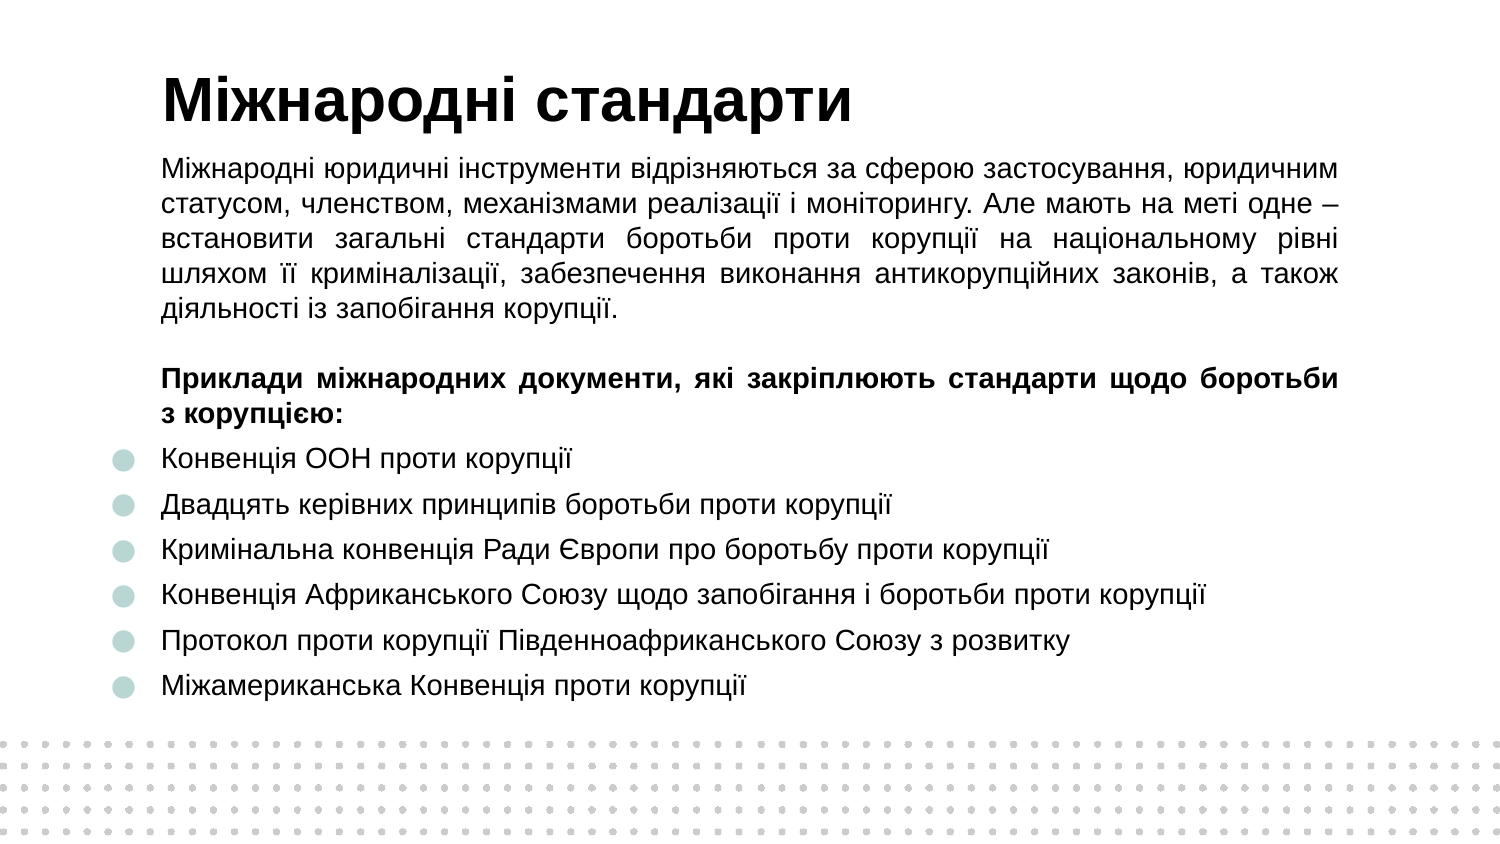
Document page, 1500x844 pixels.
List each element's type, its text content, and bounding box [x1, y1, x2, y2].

title Міжнародні стандарти [129, 32, 1433, 168]
text_box Міжнародні юридичні інструменти відрізняються за сферою застосування, юридичним статусом, членством, механізмами реалізації і моніторингу. Але мають на меті одне – встановити загальні стандарти боротьби проти корупції на національному рівні шляхом її криміналізації, забезпечення виконання антикорупційних законів, а також діяльності із запобігання корупції. Приклади міжнародних документи, які закріплюють стандарти щодо боротьби з корупцією: Конвенція ООН проти корупції Двадцять керівних принципів боротьби проти корупції Кримінальна конвенція Ради Європи про боротьбу проти корупції Конвенція Африканського Союзу щодо запобігання і боротьби проти корупції Протокол проти корупції Південноафриканського Союзу з розвитку Міжамериканська Конвенція проти корупції [70, 134, 1355, 717]
picture [0, 728, 1500, 842]
